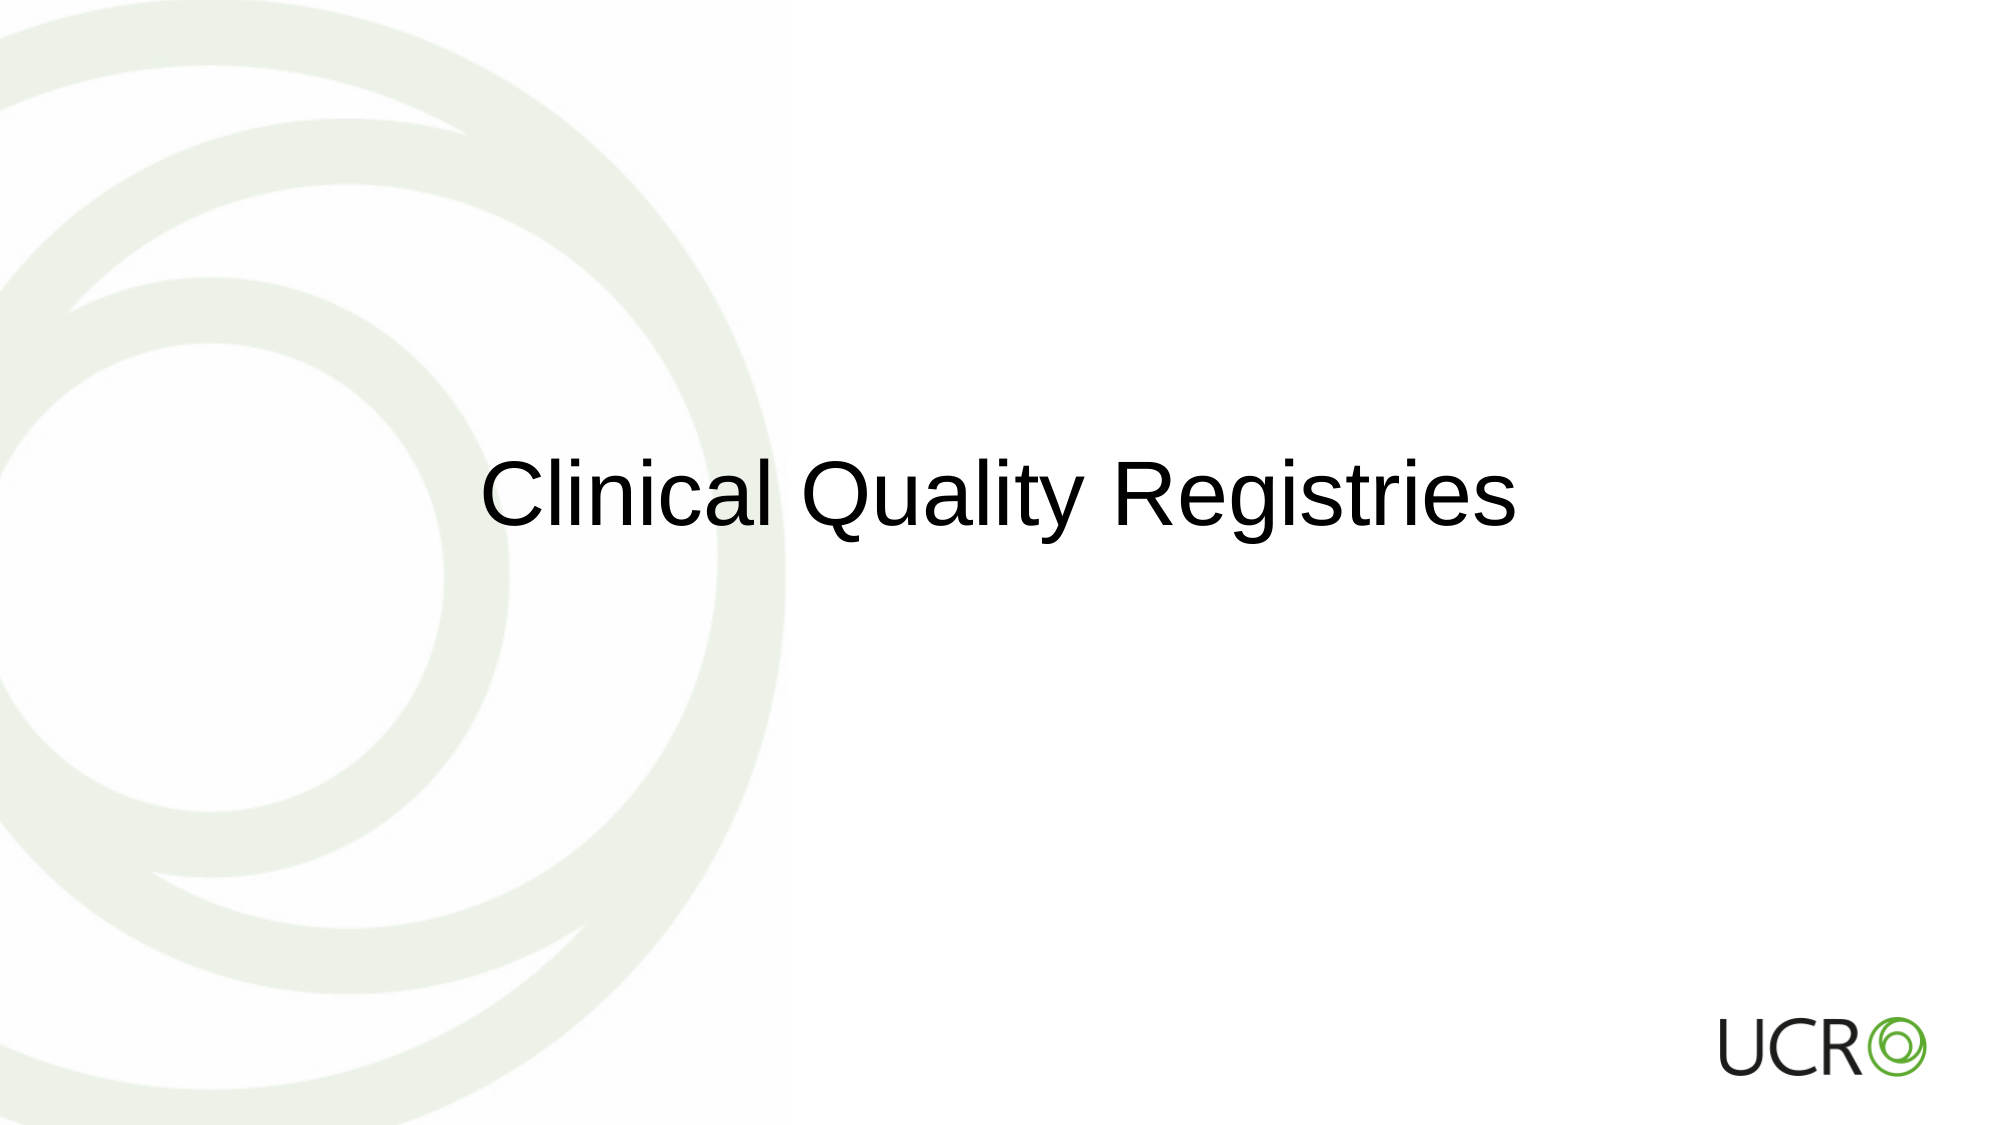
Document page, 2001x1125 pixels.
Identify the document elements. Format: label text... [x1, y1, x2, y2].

picture [1719, 1016, 1928, 1077]
title Clinical Quality Registries [249, 160, 1750, 553]
